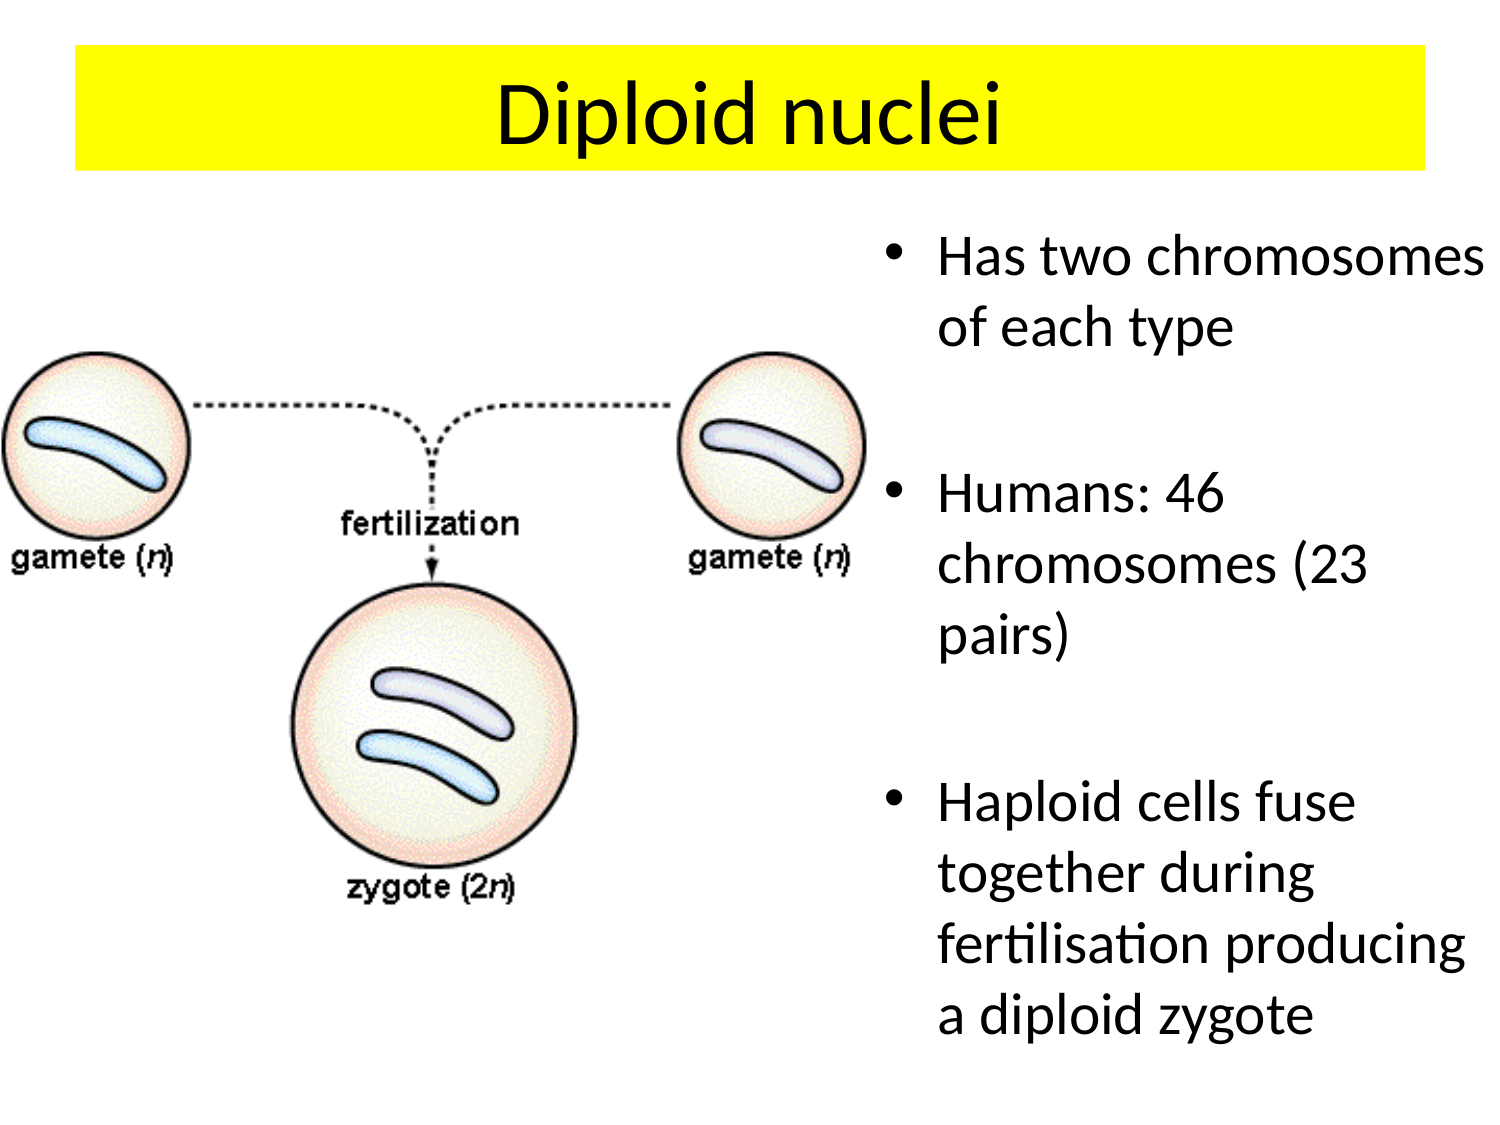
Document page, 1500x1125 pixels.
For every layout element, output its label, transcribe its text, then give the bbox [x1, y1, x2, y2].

list Has two chromosomes of each type Humans: 46 chromosomes (23 pairs) Haploid cells fuse together during fertilisation producing a diploid zygote [868, 208, 1500, 1110]
picture [0, 349, 869, 907]
title Diploid nuclei [75, 45, 1425, 171]
